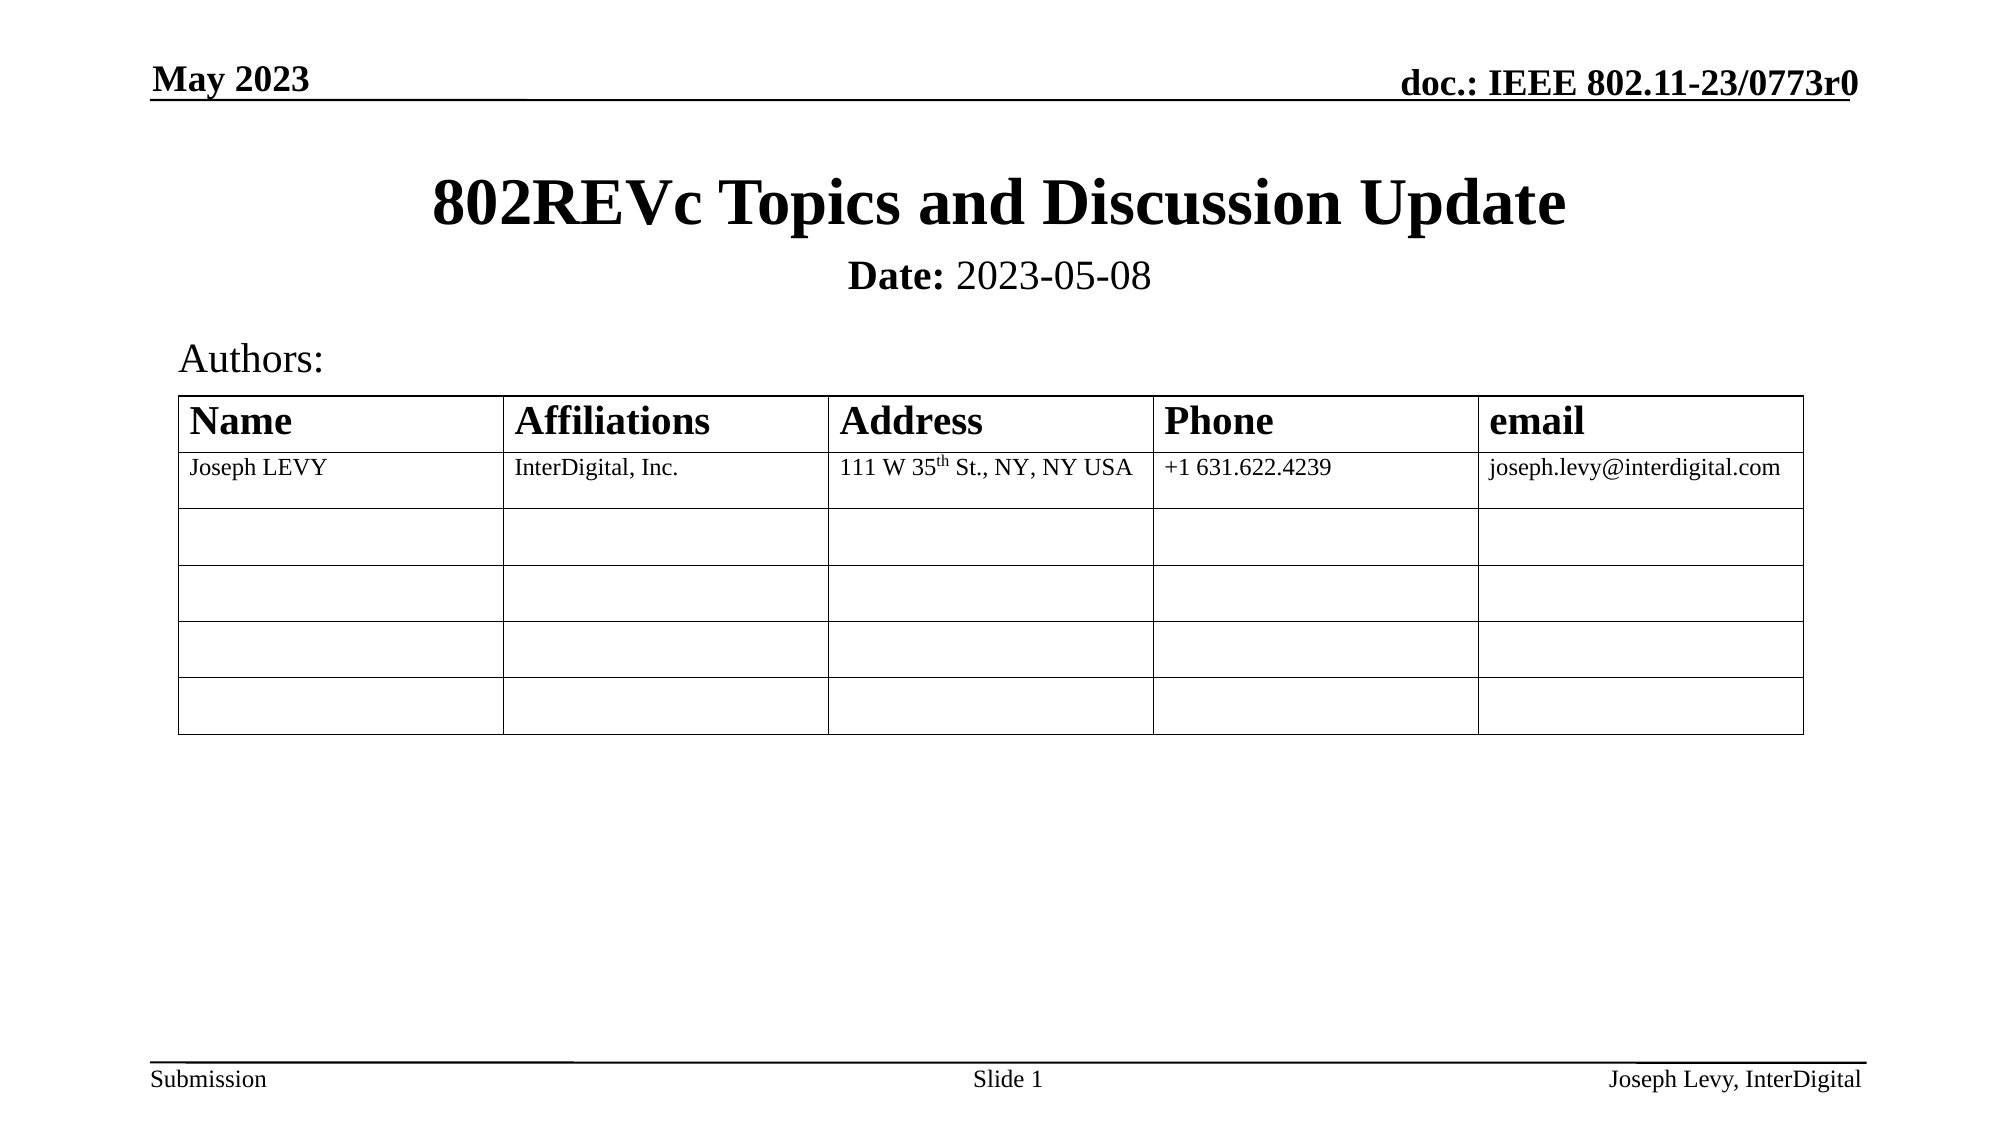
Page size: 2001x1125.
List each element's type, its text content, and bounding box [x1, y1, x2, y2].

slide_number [152, 54, 563, 100]
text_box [163, 395, 1850, 807]
slide_number Slide 1 [950, 1061, 1067, 1123]
subtitle Date: 2023-05-08 [299, 239, 1701, 319]
text_box Authors: [162, 323, 401, 387]
footer Joseph Levy, InterDigital [1171, 1061, 1869, 1093]
title 802REVc Topics and Discussion Update [149, 76, 1851, 319]
